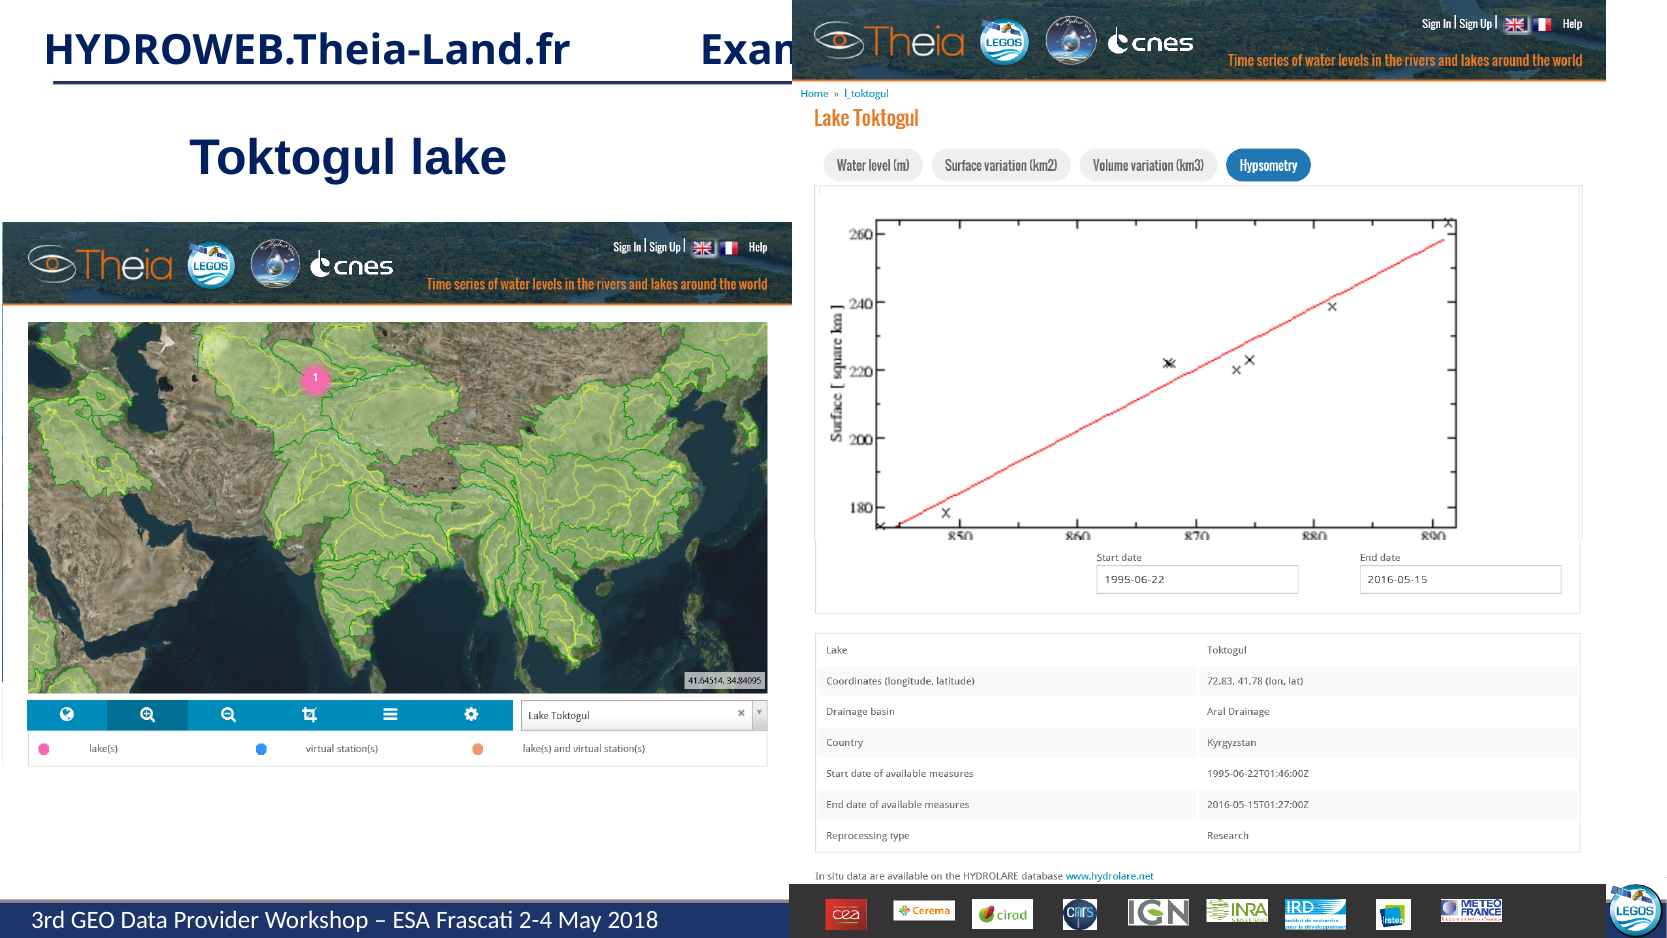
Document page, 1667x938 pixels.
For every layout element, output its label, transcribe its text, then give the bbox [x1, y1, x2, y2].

text_box Toktogul lake [160, 117, 697, 193]
picture [0, 0, 1667, 938]
title HYDROWEB.Theia-Land.fr Examples [28, 20, 792, 82]
